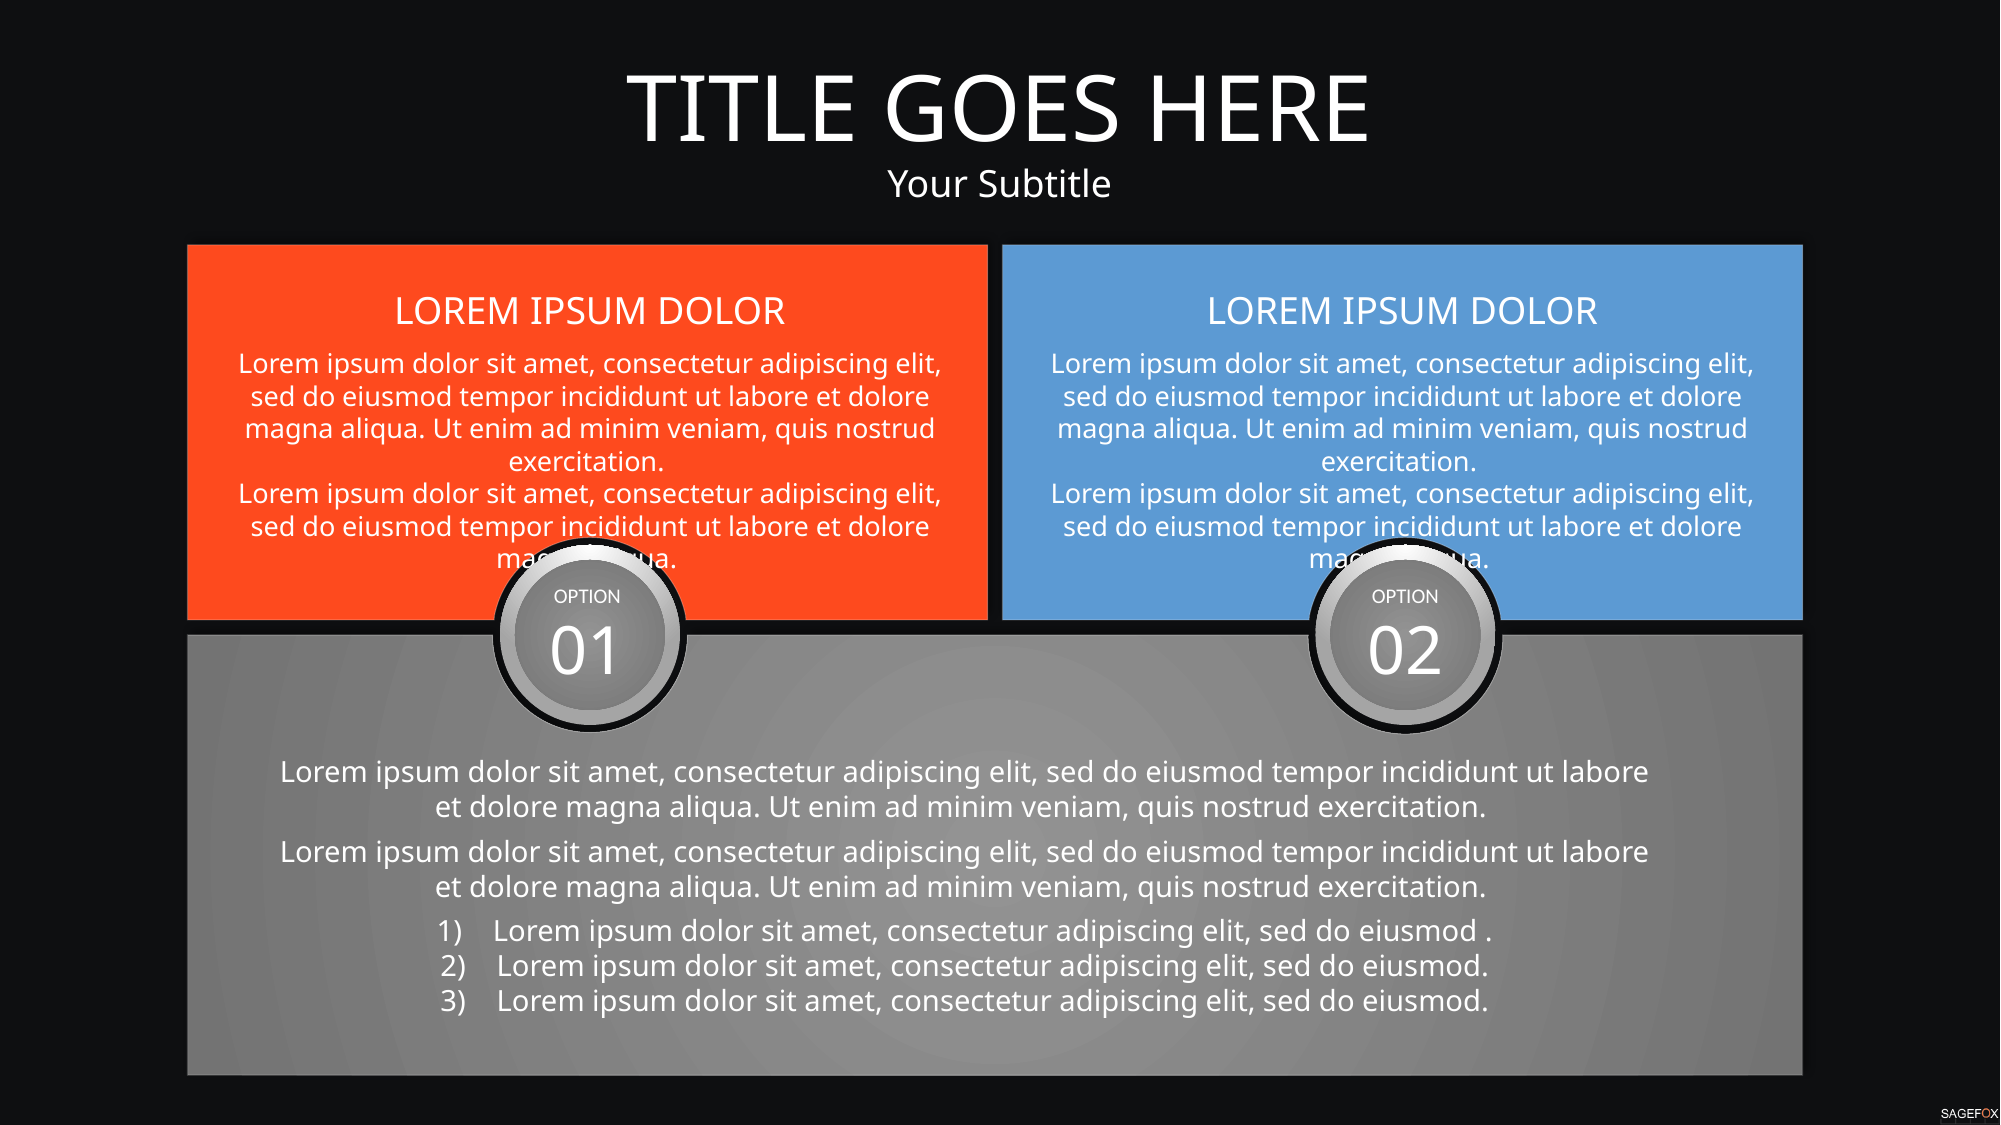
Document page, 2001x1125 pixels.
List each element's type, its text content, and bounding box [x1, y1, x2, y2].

text_box TITLE GOES HERE Your Subtitle [548, 42, 1452, 212]
picture [1939, 1108, 2000, 1125]
text_box LOREM IPSUM DOLOR Lorem ipsum dolor sit amet, consectetur adipiscing elit, sed do eiusmod tempor incididunt ut labore et dolore magna aliqua. Ut enim ad minim veniam, quis nostrud exercitation. Lorem ipsum dolor sit amet, consectetur adipiscing elit, sed do eiusmod tempor incididunt ut labore et dolore magna aliqua. [214, 279, 965, 582]
text_box [186, 633, 1804, 1077]
text_box [1001, 243, 1804, 621]
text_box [1315, 544, 1496, 725]
text_box LOREM IPSUM DOLOR Lorem ipsum dolor sit amet, consectetur adipiscing elit, sed do eiusmod tempor incididunt ut labore et dolore magna aliqua. Ut enim ad minim veniam, quis nostrud exercitation. Lorem ipsum dolor sit amet, consectetur adipiscing elit, sed do eiusmod tempor incididunt ut labore et dolore magna aliqua. [1027, 279, 1778, 582]
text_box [499, 544, 680, 725]
text_box [186, 243, 989, 621]
text_box Lorem ipsum dolor sit amet, consectetur adipiscing elit, sed do eiusmod tempor incididunt ut labore et dolore magna aliqua. Ut enim ad minim veniam, quis nostrud exercitation. Lorem ipsum dolor sit amet, consectetur adipiscing elit, sed do eiusmod tempor incididunt ut labore et dolore magna aliqua. Ut enim ad minim veniam, quis nostrud exercitation. Lorem ipsum dolor sit amet, consectetur adipiscing elit, sed do eiusmod . Lorem ipsum dolor sit amet, consectetur adipiscing elit, sed do eiusmod. Lorem ipsum dolor sit amet, consectetur adipiscing elit, sed do eiusmod. [253, 745, 1677, 1025]
